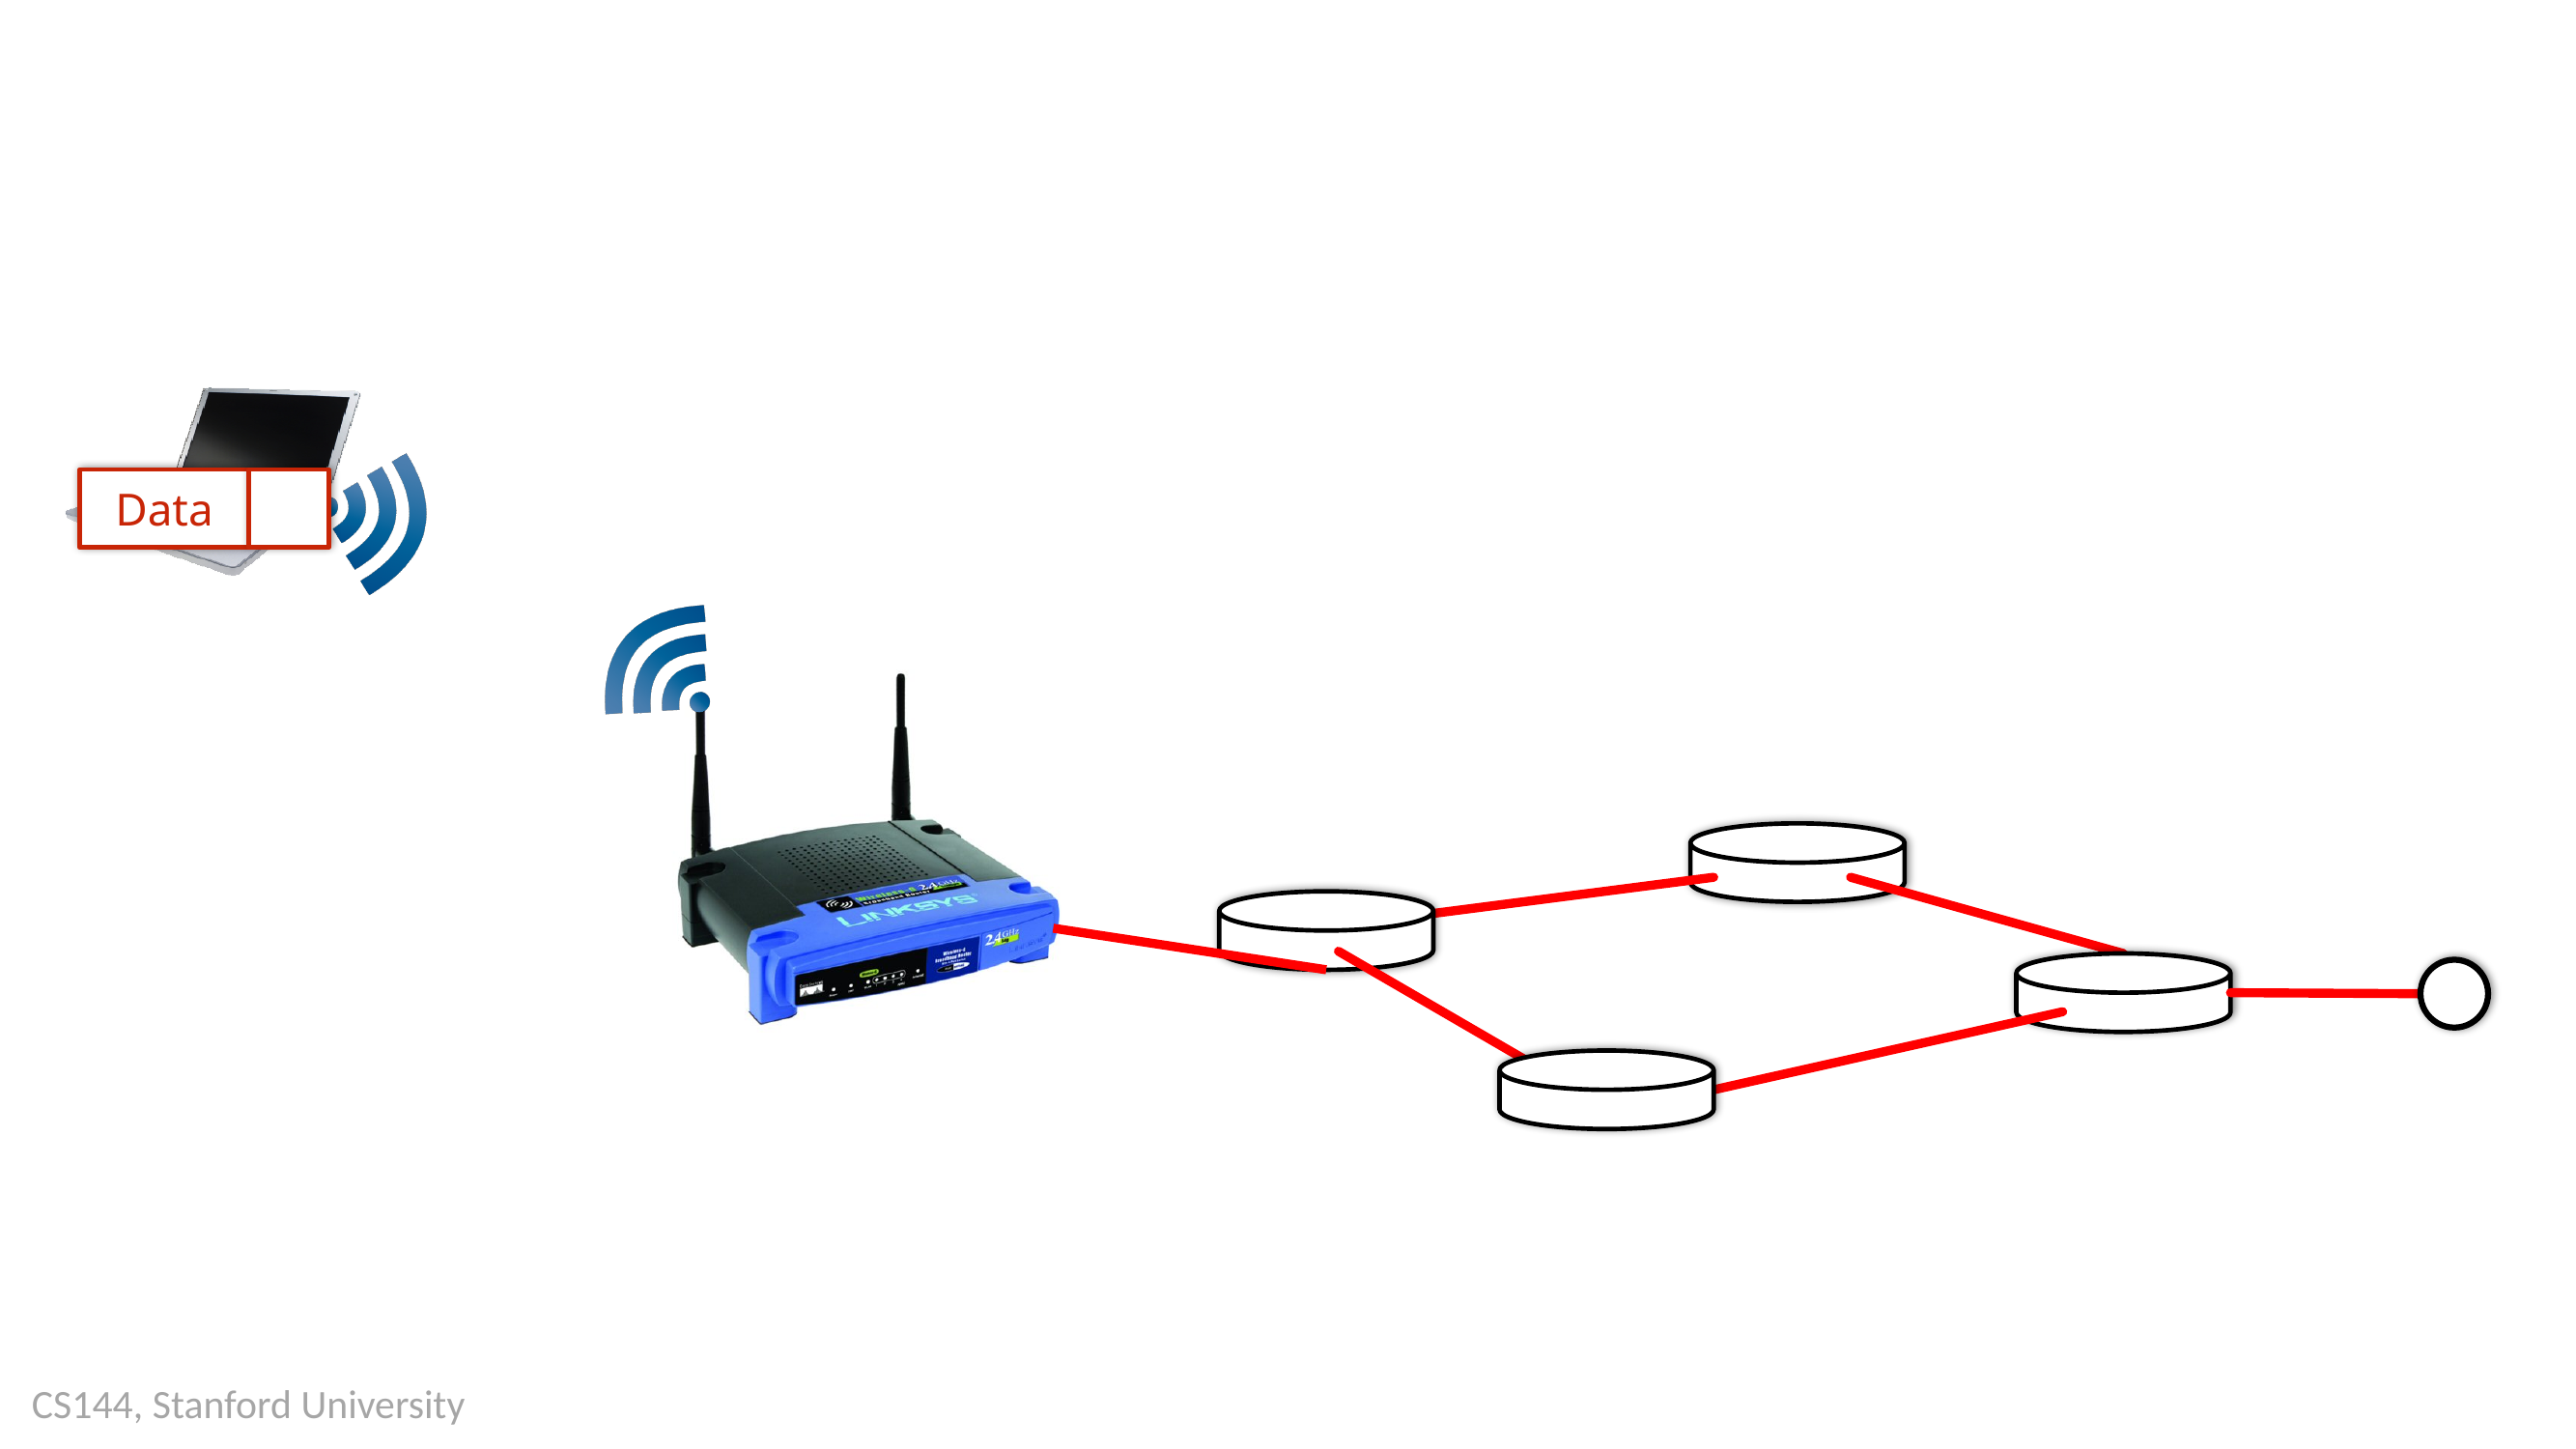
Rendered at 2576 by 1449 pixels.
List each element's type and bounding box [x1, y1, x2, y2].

picture [16, 357, 467, 612]
picture [557, 562, 1076, 1039]
text_box [79, 469, 329, 549]
text_box [1053, 823, 2489, 1129]
